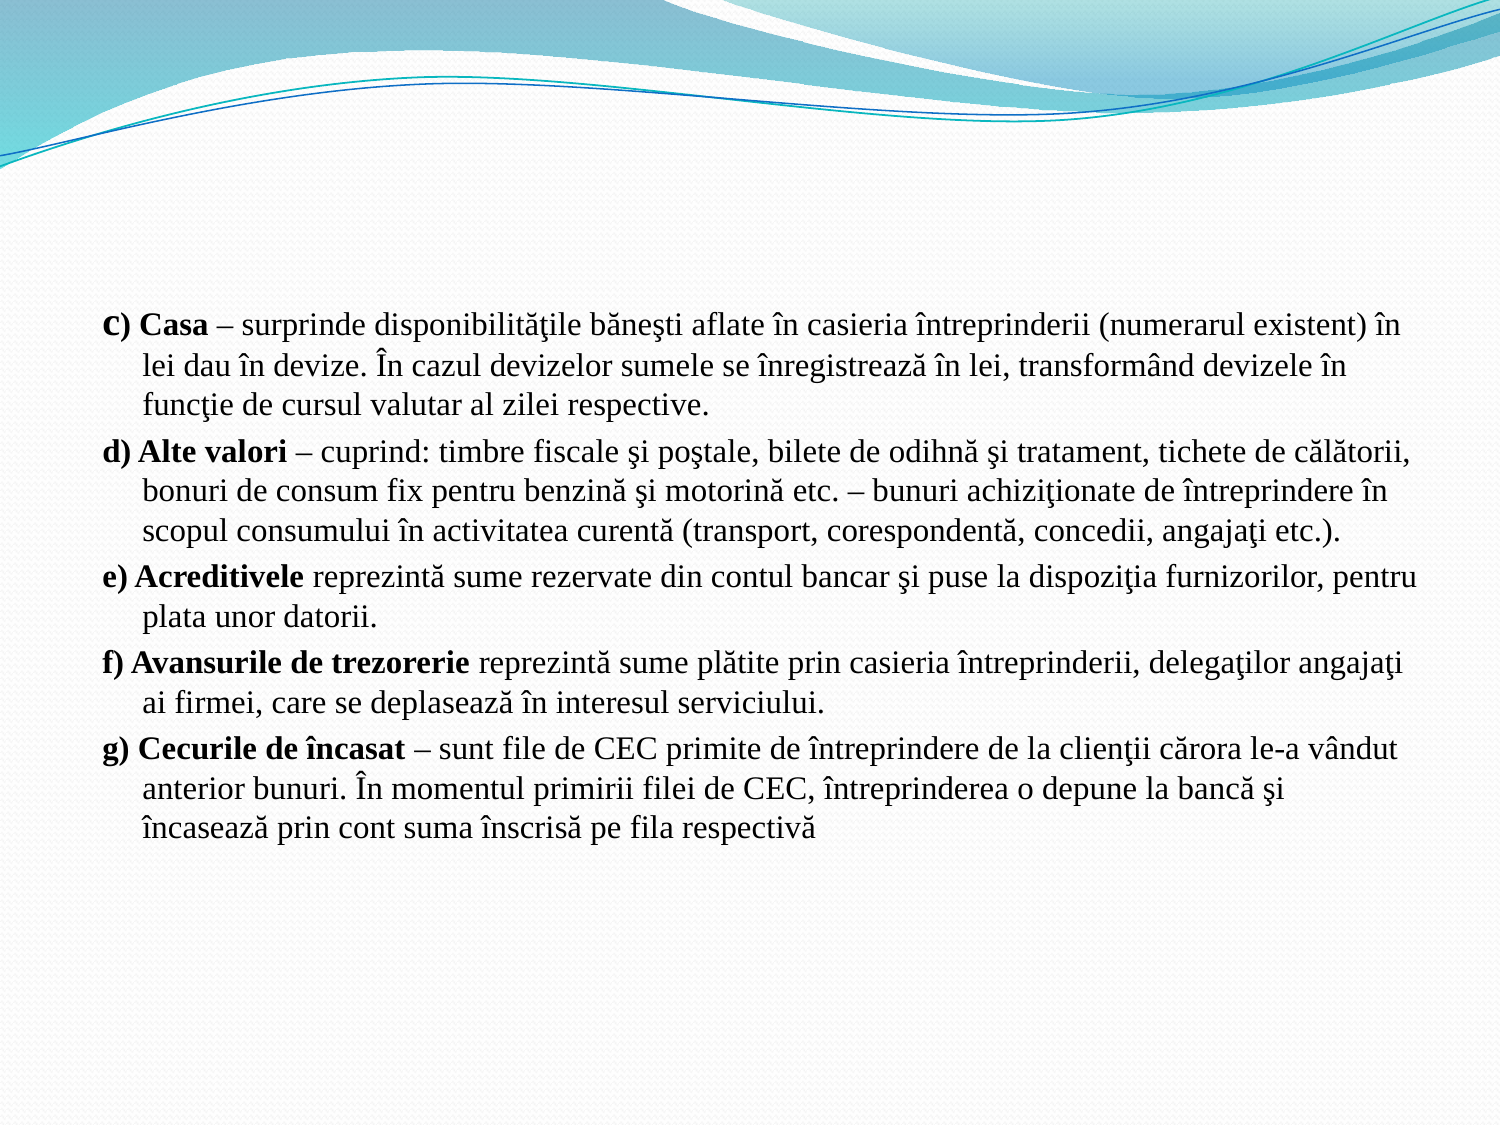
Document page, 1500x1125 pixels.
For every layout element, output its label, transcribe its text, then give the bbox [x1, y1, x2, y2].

list c) Casa – surprinde disponibilităţile băneşti aflate în casieria întreprinderii (numerarul existent) în lei dau în devize. În cazul devizelor sumele se înregistrează în lei, transformând devizele în funcţie de cursul valutar al zilei respective. d) Alte valori – cuprind: timbre fiscale şi poştale, bilete de odihnă şi tratament, tichete de călătorii, bonuri de consum fix pentru benzină şi motorină etc. – bunuri achiziţionate de întreprindere în scopul consumului în activitatea curentă (transport, corespondentă, concedii, angajaţi etc.). e) Acreditivele reprezintă sume rezervate din contul bancar şi puse la dispoziţia furnizorilor, pentru plata unor datorii. f) Avansurile de trezorerie reprezintă sume plătite prin casieria întreprinderii, delegaţilor angajaţi ai firmei, care se deplasează în interesul serviciului. g) Cecurile de încasat – sunt file de CEC primite de întreprindere de la clienţii cărora le-a vândut anterior bunuri. În momentul primirii filei de CEC, întreprinderea o depune la bancă şi încasează prin cont suma înscrisă pe fila respectivă [87, 287, 1438, 900]
